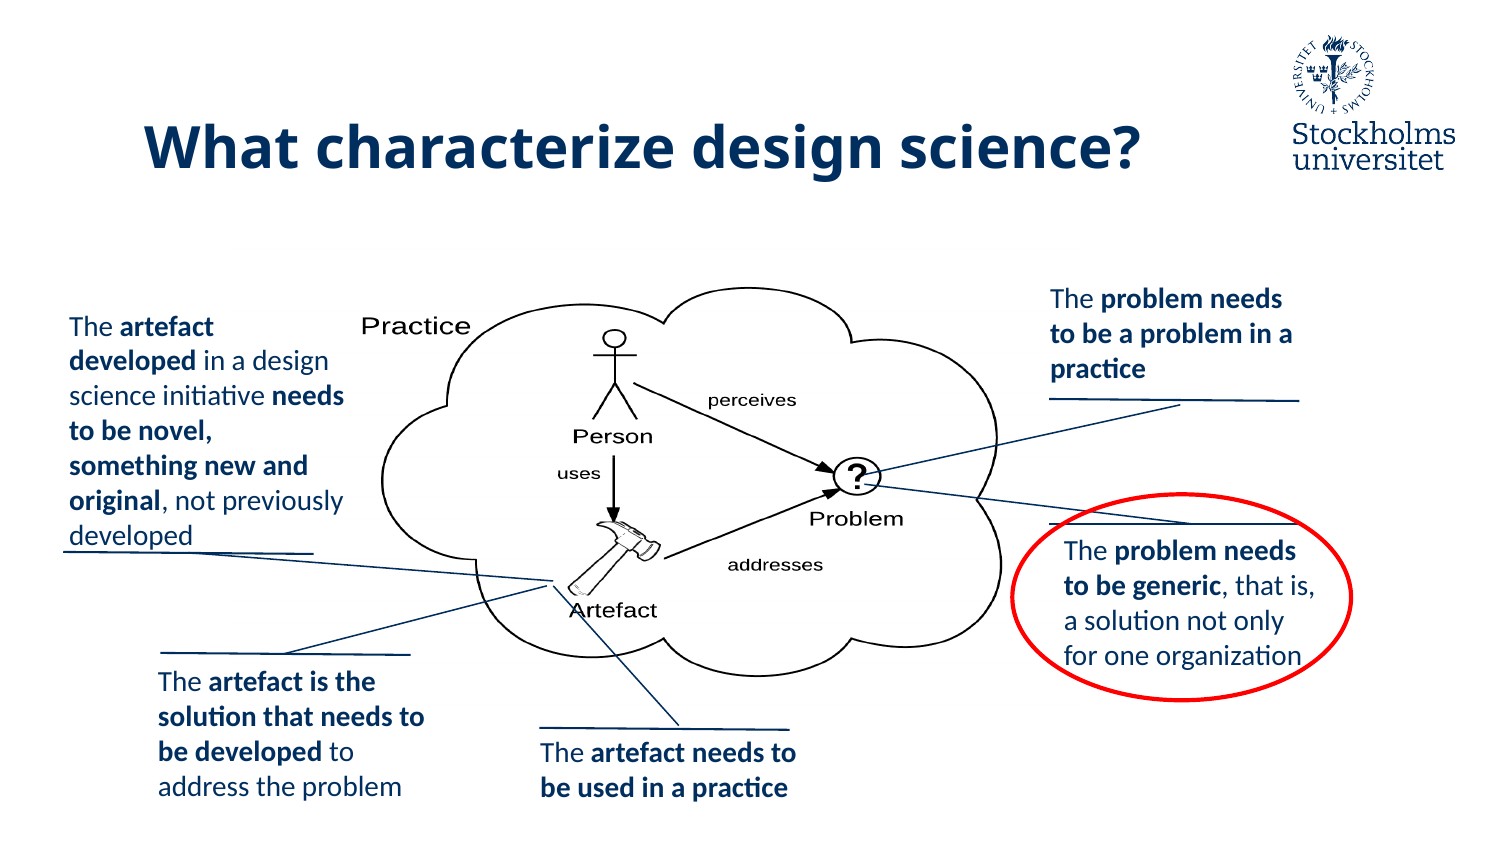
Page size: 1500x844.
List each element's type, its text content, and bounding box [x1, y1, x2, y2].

text_box The problem needs to be a problem in a practice [1088, 271, 1314, 392]
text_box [538, 727, 790, 731]
picture [1293, 35, 1455, 170]
title What characterize design science? [129, 102, 1358, 201]
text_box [1048, 398, 1300, 402]
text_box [160, 652, 411, 656]
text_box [864, 483, 1192, 524]
text_box The problem needs to be generic, that is, a solution not only for one organization [1088, 648, 1333, 714]
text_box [188, 552, 554, 582]
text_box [282, 589, 548, 655]
text_box The artefact is the solution that needs to be developed to address the problem [143, 654, 451, 810]
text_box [864, 404, 1181, 475]
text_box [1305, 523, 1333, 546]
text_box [553, 585, 680, 726]
text_box [1088, 492, 1354, 703]
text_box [62, 551, 189, 555]
text_box The artefact developed in a design science initiative needs to be novel, something new and original, not previously developed [54, 299, 225, 559]
text_box The artefact needs to be used in a practice [525, 734, 833, 811]
picture [230, 228, 1085, 726]
